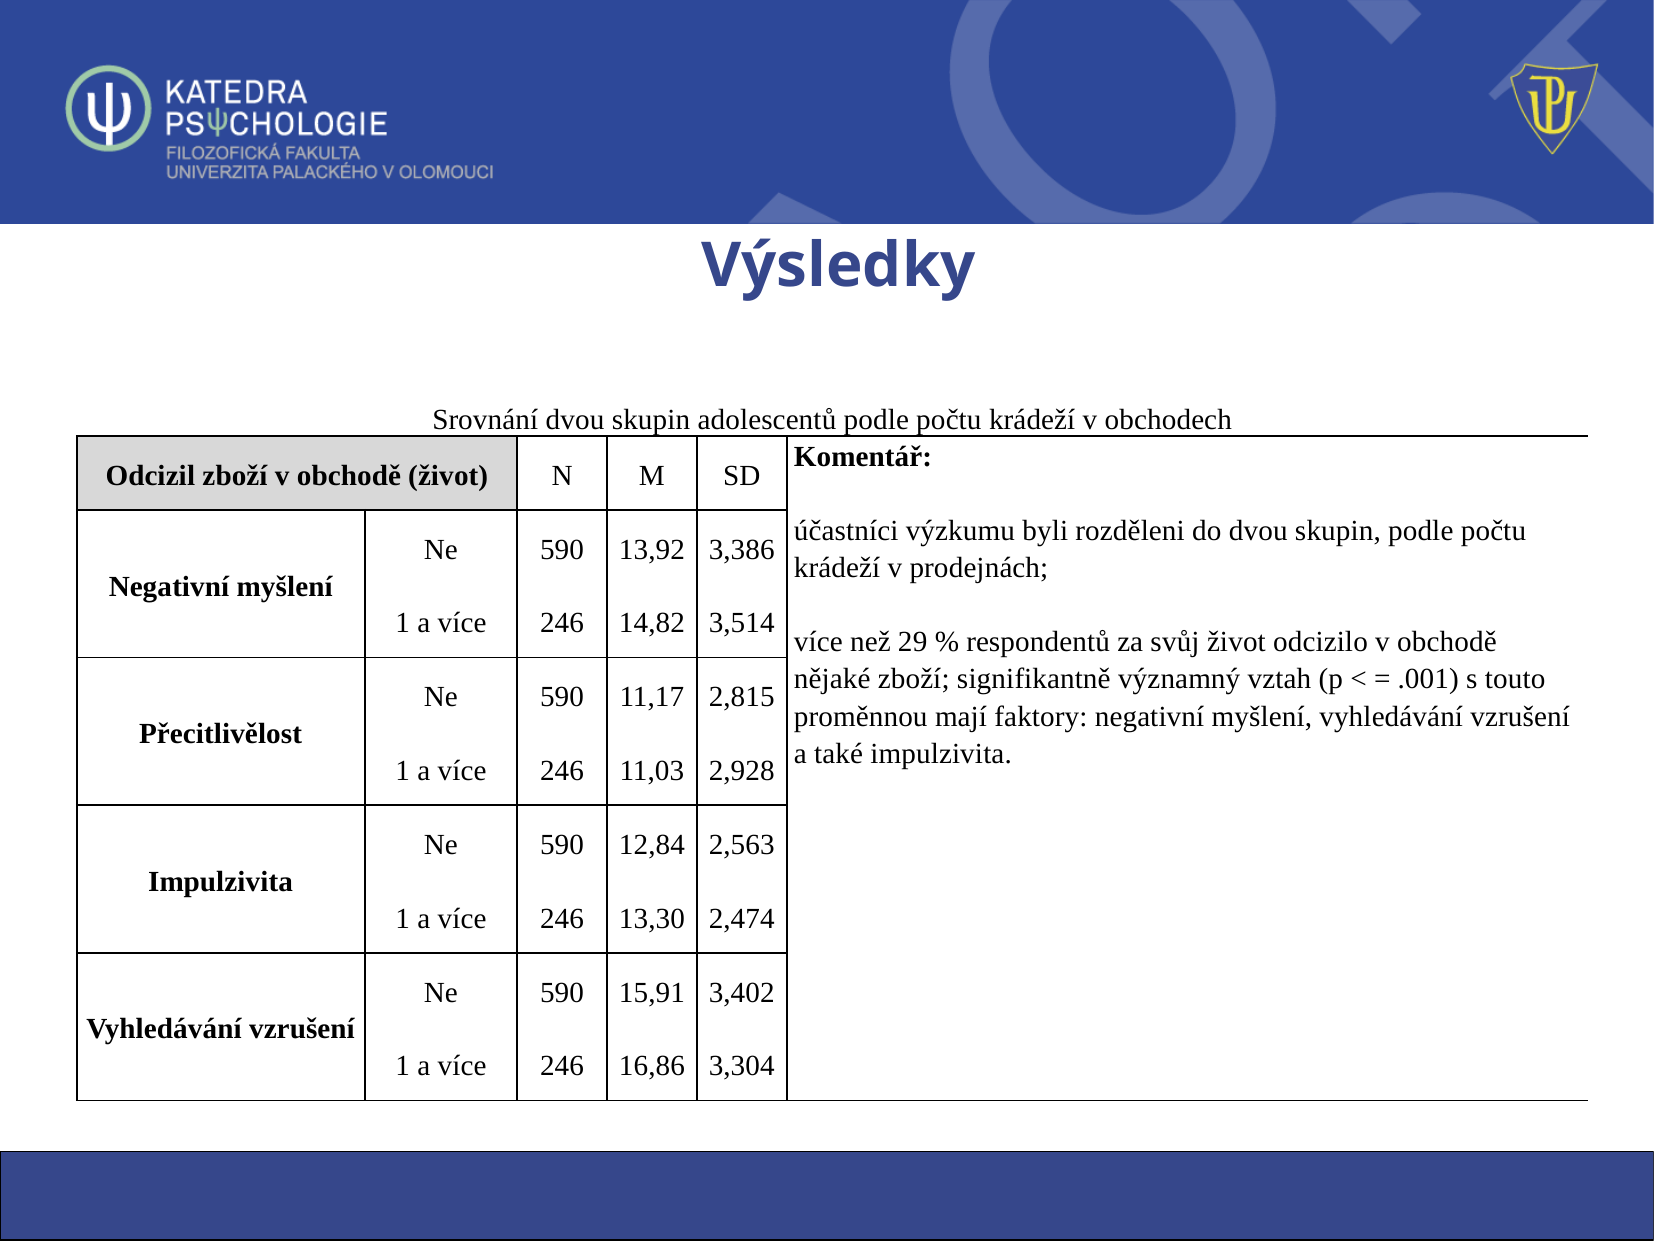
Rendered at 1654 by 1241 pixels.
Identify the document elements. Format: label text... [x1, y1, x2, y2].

table_cell Ne [366, 658, 516, 731]
table_cell Ne [366, 954, 516, 1027]
table_cell 13,92 [608, 511, 696, 584]
table_cell 3,402 [698, 954, 786, 1027]
table_cell 11,03 [608, 731, 696, 804]
table_cell 2,563 [698, 806, 786, 879]
table_cell 3,304 [698, 1027, 786, 1100]
table_cell 590 [518, 658, 606, 731]
table_cell 590 [518, 954, 606, 1027]
table_cell 1 a více [366, 879, 516, 952]
table_cell 16,86 [608, 1027, 696, 1100]
table_cell Impulzivita [78, 806, 364, 952]
table_cell 590 [518, 806, 606, 879]
table_cell SD [698, 437, 786, 509]
table_cell Vyhledávání vzrušení [78, 954, 364, 1100]
table_cell 14,82 [608, 584, 696, 657]
table_cell 246 [518, 879, 606, 952]
table_cell Negativní myšlení [78, 511, 364, 657]
table_cell Ne [366, 806, 516, 879]
table_cell 3,386 [698, 511, 786, 584]
table_cell Ne [366, 511, 516, 584]
table_cell 2,928 [698, 731, 786, 804]
picture [0, 0, 1654, 224]
table_cell 11,17 [608, 658, 696, 731]
table_cell 246 [518, 731, 606, 804]
table_cell M [608, 437, 696, 509]
table_cell 15,91 [608, 954, 696, 1027]
title Výsledky [53, 221, 1624, 304]
table_cell 2,815 [698, 658, 786, 731]
table_header Srovnání dvou skupin adolescentů podle počtu krádeží v obchodech [77, 362, 1588, 435]
table_cell 246 [518, 584, 606, 657]
table_cell N [518, 437, 606, 509]
table_cell Přecitlivělost [78, 658, 364, 804]
table_cell 3,514 [698, 584, 786, 657]
table_cell Odcizil zboží v obchodě (život) [78, 437, 516, 509]
table_cell 13,30 [608, 879, 696, 952]
table_cell 1 a více [366, 584, 516, 657]
table_cell 1 a více [366, 731, 516, 804]
table_cell 12,84 [608, 806, 696, 879]
table_cell 1 a více [366, 1027, 516, 1100]
table_cell 2,474 [698, 879, 786, 952]
table_cell Komentář: účastníci výzkumu byli rozděleni do dvou skupin, podle počtu krádeží v prodejnách; více než 29 % respondentů za svůj život odcizilo v obchodě nějaké zboží; signifikantně významný vztah (p < = .001) s touto proměnnou mají faktory: negativní myšlení, vyhledávání vzrušení a také impulzivita. [788, 437, 1588, 1100]
table_cell 590 [518, 511, 606, 584]
table_cell 246 [518, 1027, 606, 1100]
